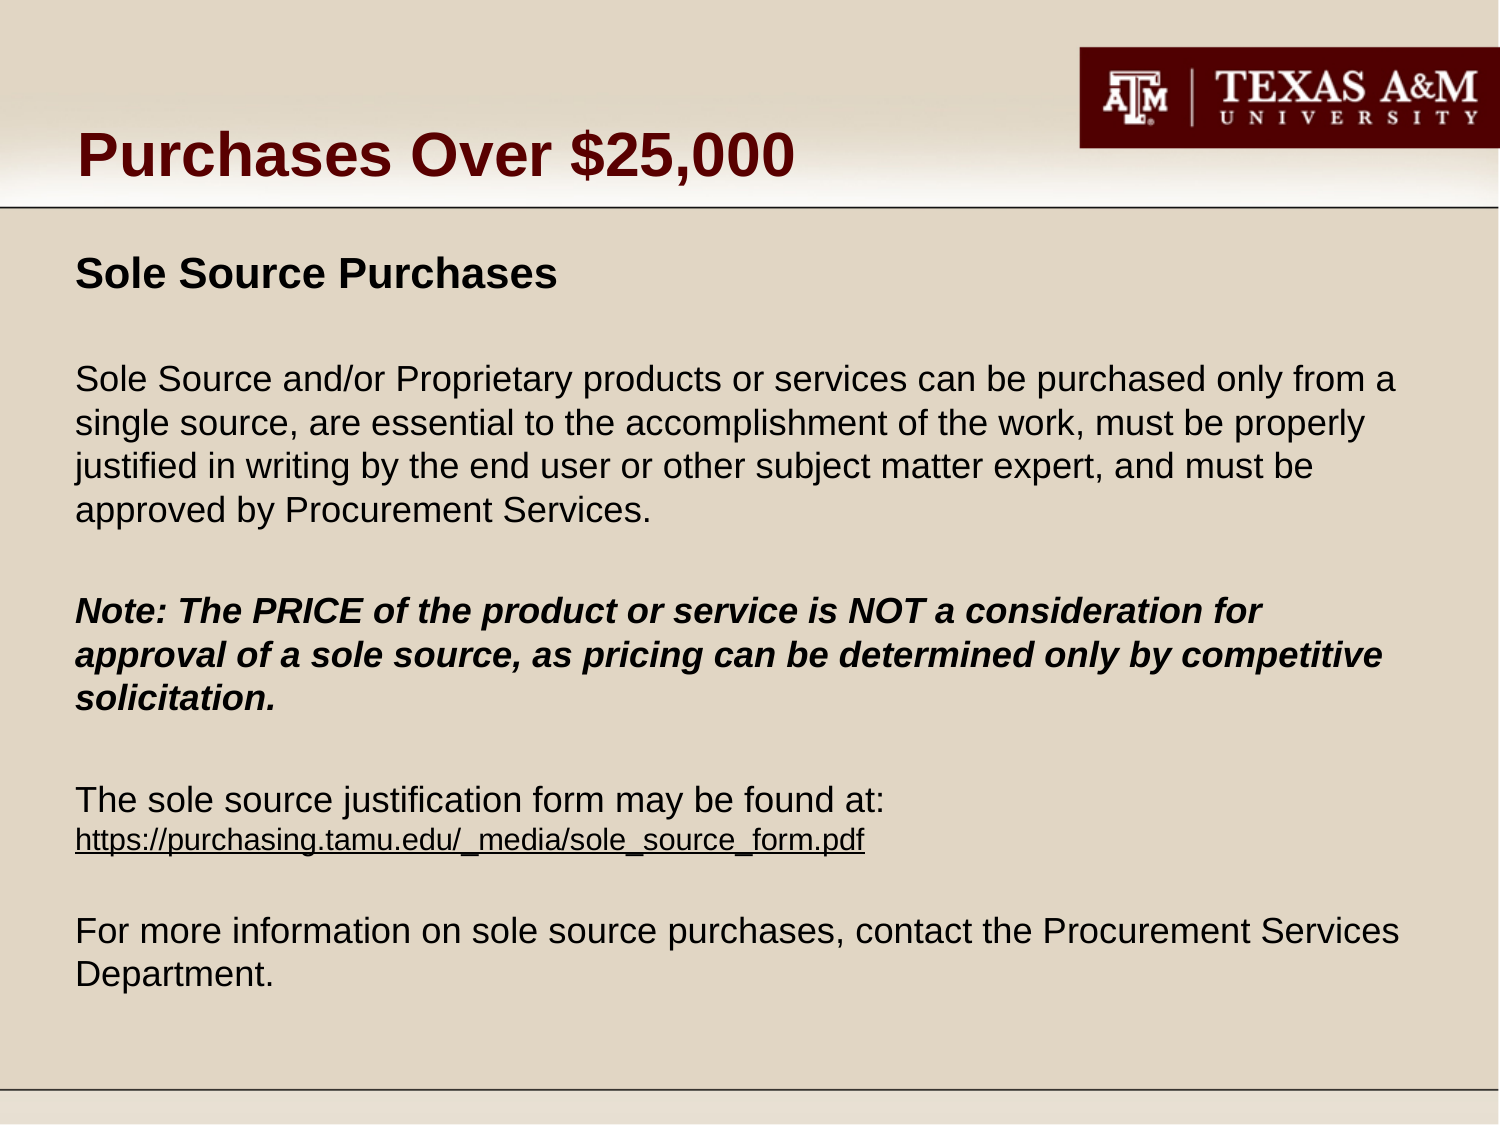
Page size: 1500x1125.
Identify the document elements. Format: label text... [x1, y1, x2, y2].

title Purchases Over $25,000 [63, 105, 1063, 197]
text_box Sole Source Purchases Sole Source and/or Proprietary products or services can be purchased only from a single source, are essential to the accomplishment of the work, must be properly justified in writing by the end user or other subject matter expert, and must be approved by Procurement Services. Note: The PRICE of the product or service is NOT a consideration for approval of a sole source, as pricing can be determined only by competitive solicitation. The sole source justification form may be found at: https://purchasing.tamu.edu/_media/sole_source_form.pdf For more information on sole source purchases, contact the Procurement Services Department. [59, 237, 1436, 1088]
picture [0, 0, 1500, 1125]
